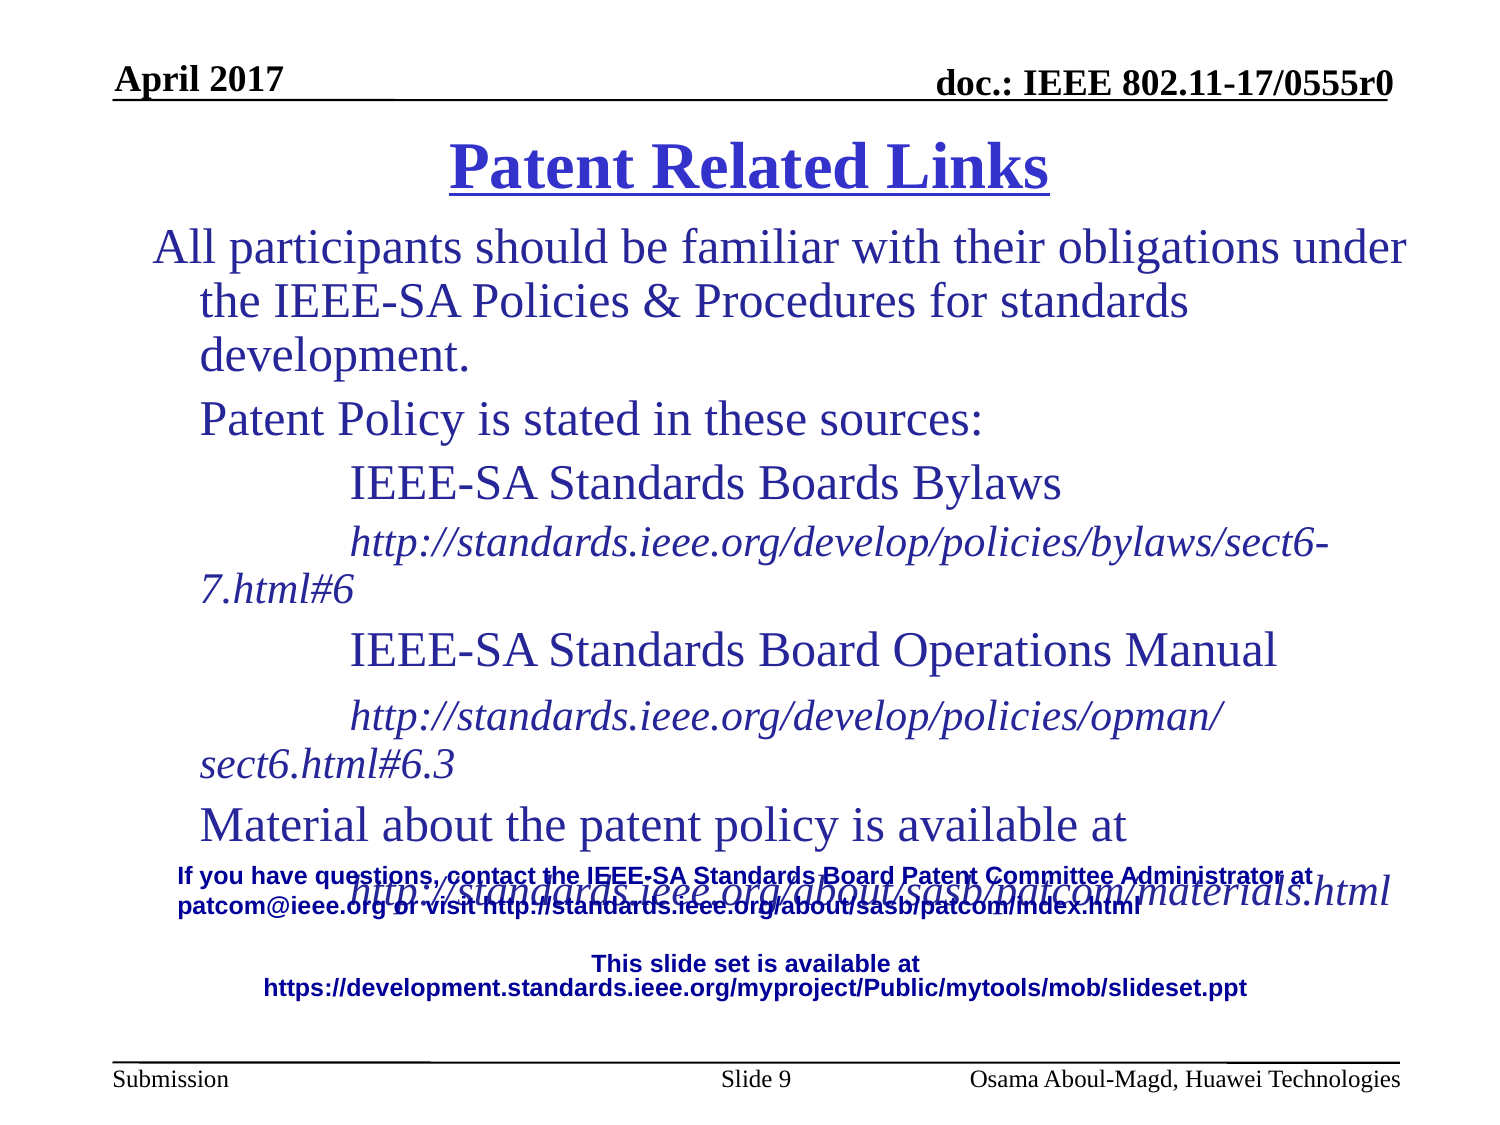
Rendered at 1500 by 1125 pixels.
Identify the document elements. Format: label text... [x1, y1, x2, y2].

title Patent Related Links [112, 74, 1388, 212]
footer Osama Aboul-Magd, Huawei Technologies [878, 1061, 1402, 1093]
text_box If you have questions, contact the IEEE-SA Standards Board Patent Committee Administrator at patcom@ieee.org or visit http://standards.ieee.org/about/sasb/patcom/index.html This slide set is available at https://development.standards.ieee.org/myproject/Public/mytools/mob/slideset.ppt [162, 851, 1350, 1009]
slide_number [114, 54, 423, 100]
slide_number Slide 9 [712, 1061, 800, 1123]
list All participants should be familiar with their obligations under the IEEE-SA Policies & Procedures for standards development. Patent Policy is stated in these sources: IEEE-SA Standards Boards Bylaws http://standards.ieee.org/develop/policies/bylaws/sect6-7.html#6 IEEE-SA Standards Board Operations Manual http://standards.ieee.org/develop/policies/opman/sect6.html#6.3 Material about the patent policy is available at http://standards.ieee.org/about/sasb/patcom/materials.html [62, 212, 1438, 888]
